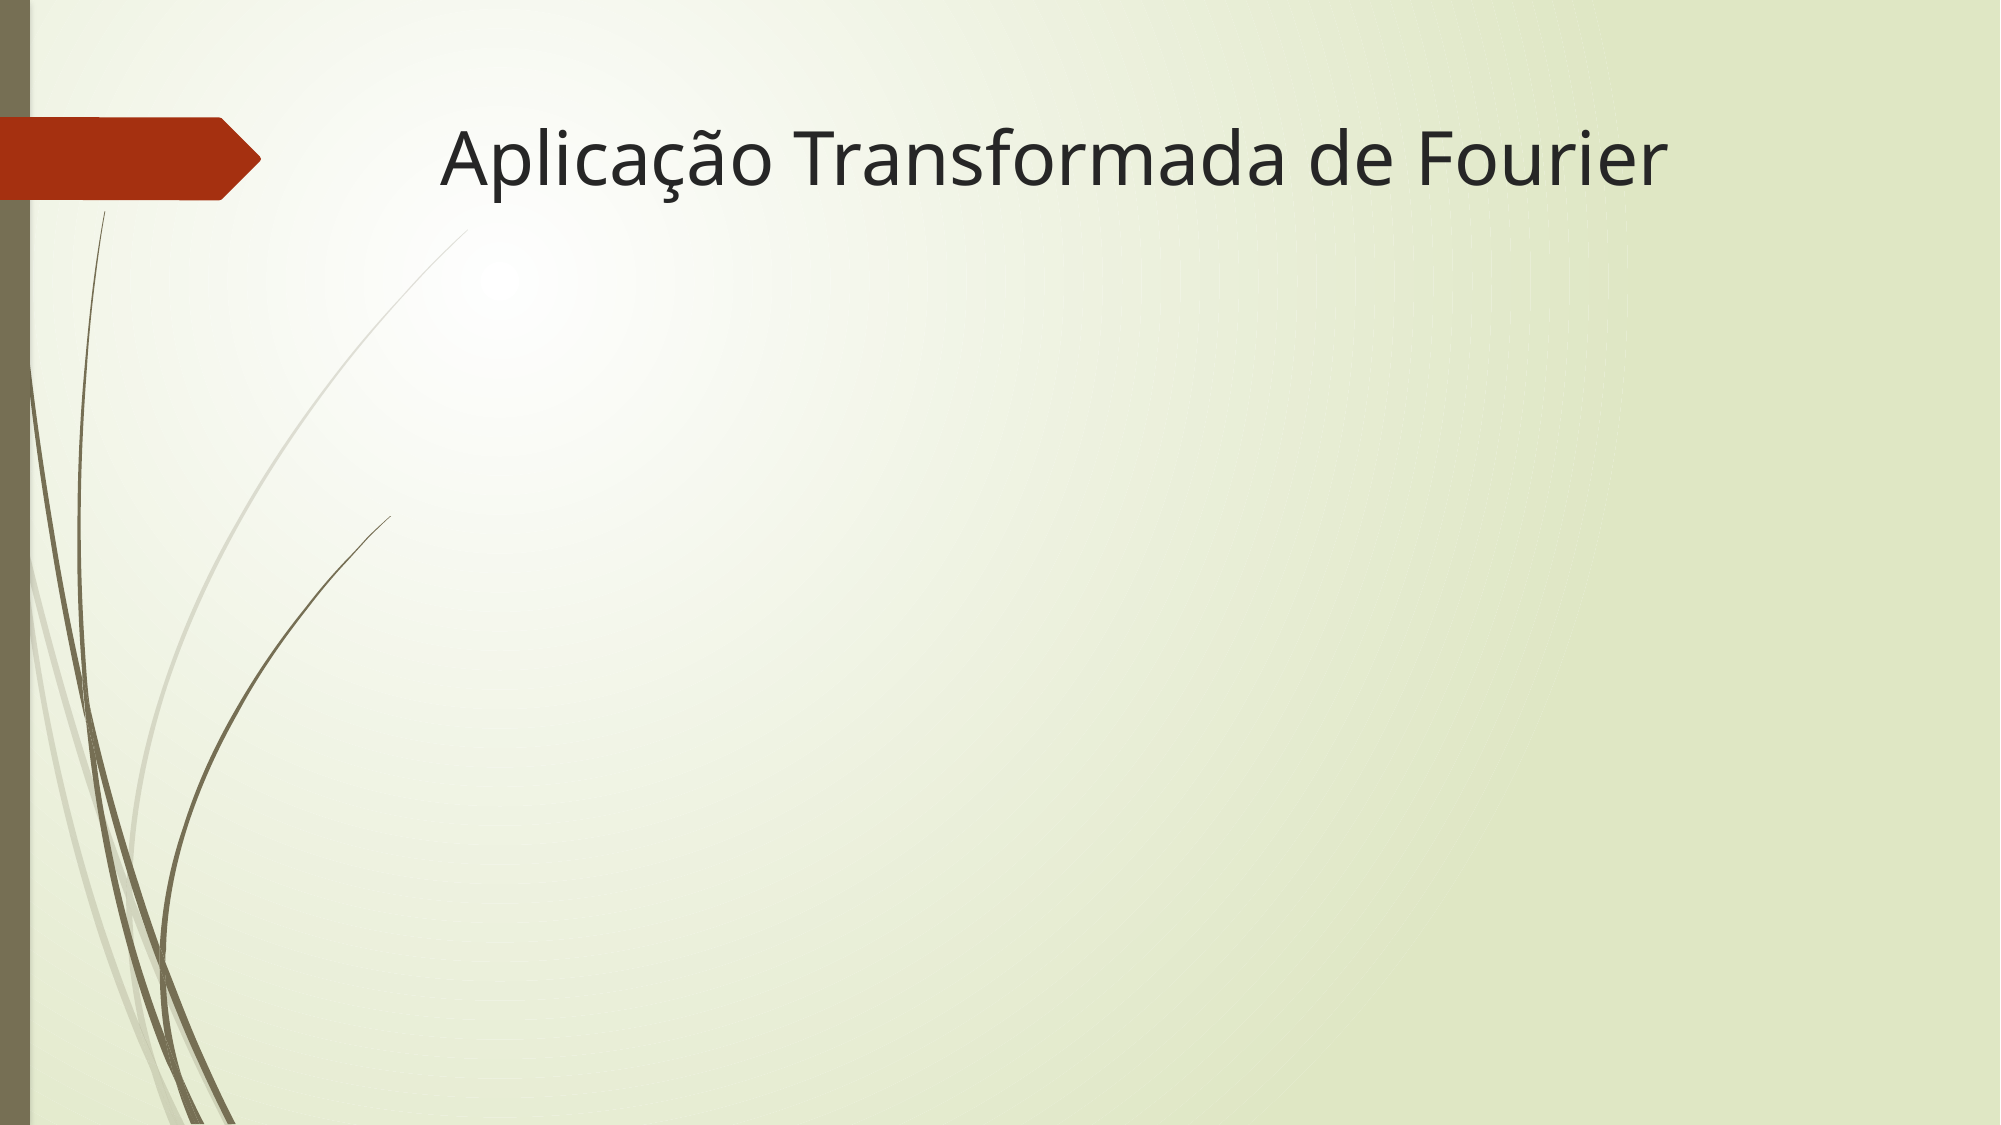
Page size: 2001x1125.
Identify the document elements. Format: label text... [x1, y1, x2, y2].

title Aplicação Transformada de Fourier [425, 102, 1888, 313]
